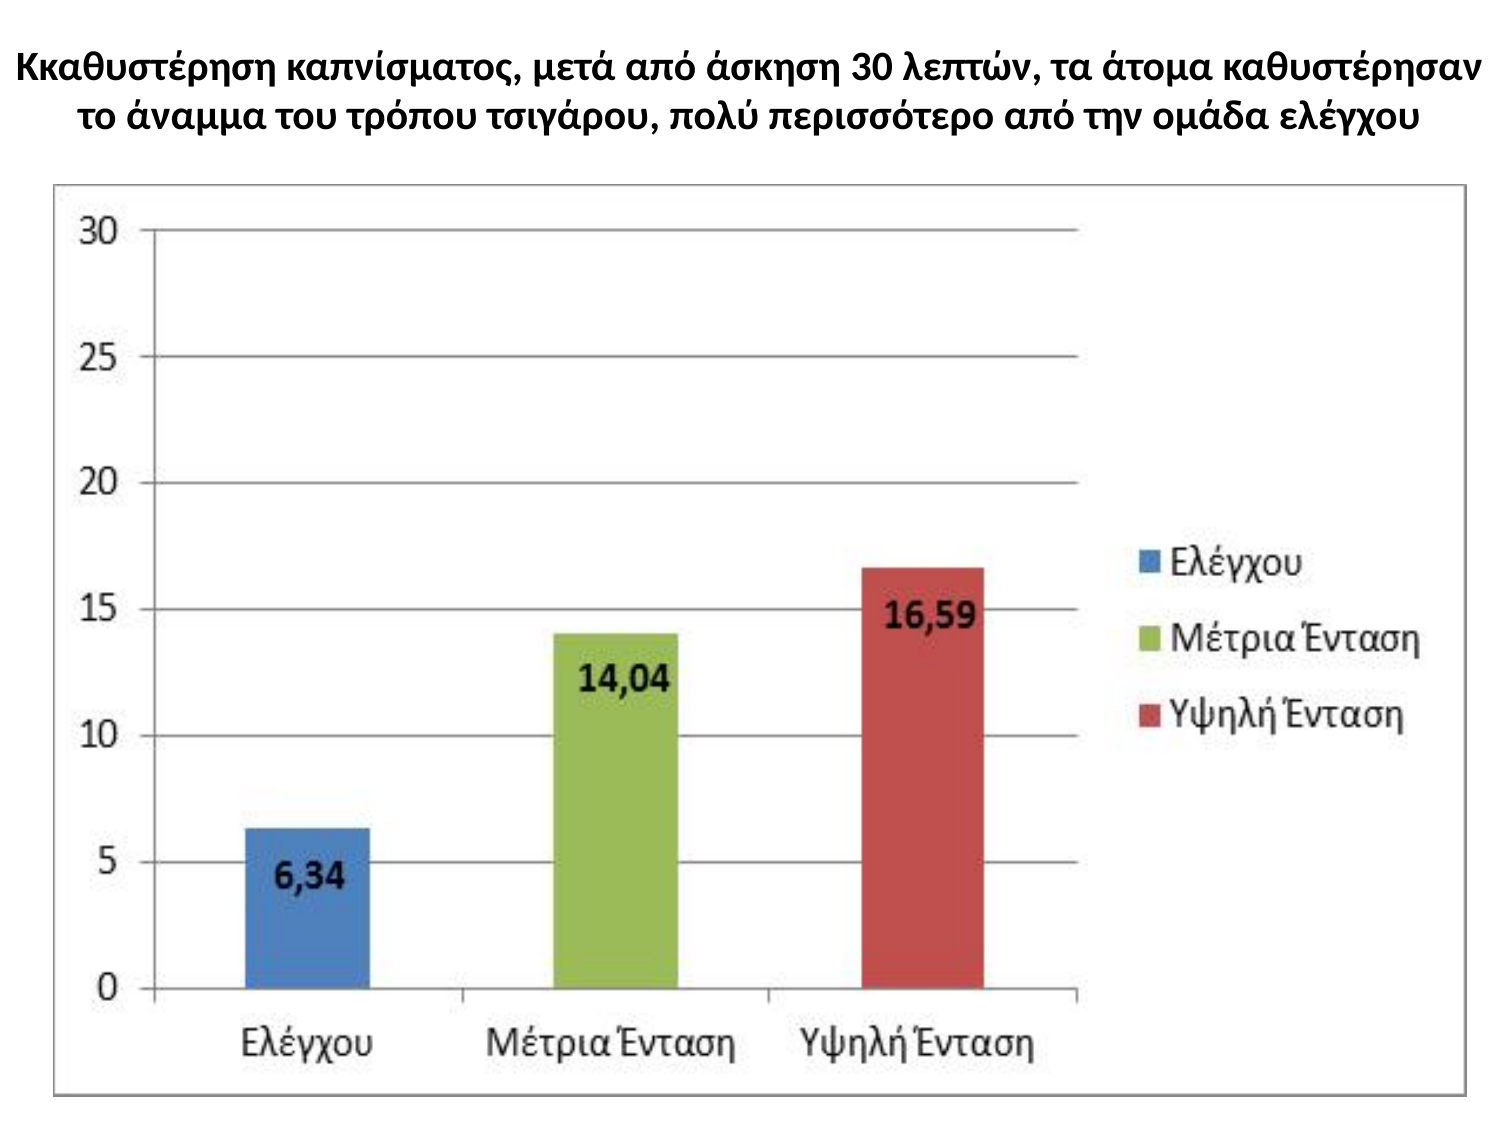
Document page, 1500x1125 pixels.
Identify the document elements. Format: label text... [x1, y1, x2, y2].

text_box Kκαθυστέρηση καπνίσματος, μετά από άσκηση 30 λεπτών, τα άτομα καθυστέρησαν το άναμμα του τρόπου τσιγάρου, πολύ περισσότερο από την ομάδα ελέγχου [0, 30, 1500, 146]
picture [52, 184, 1468, 1097]
